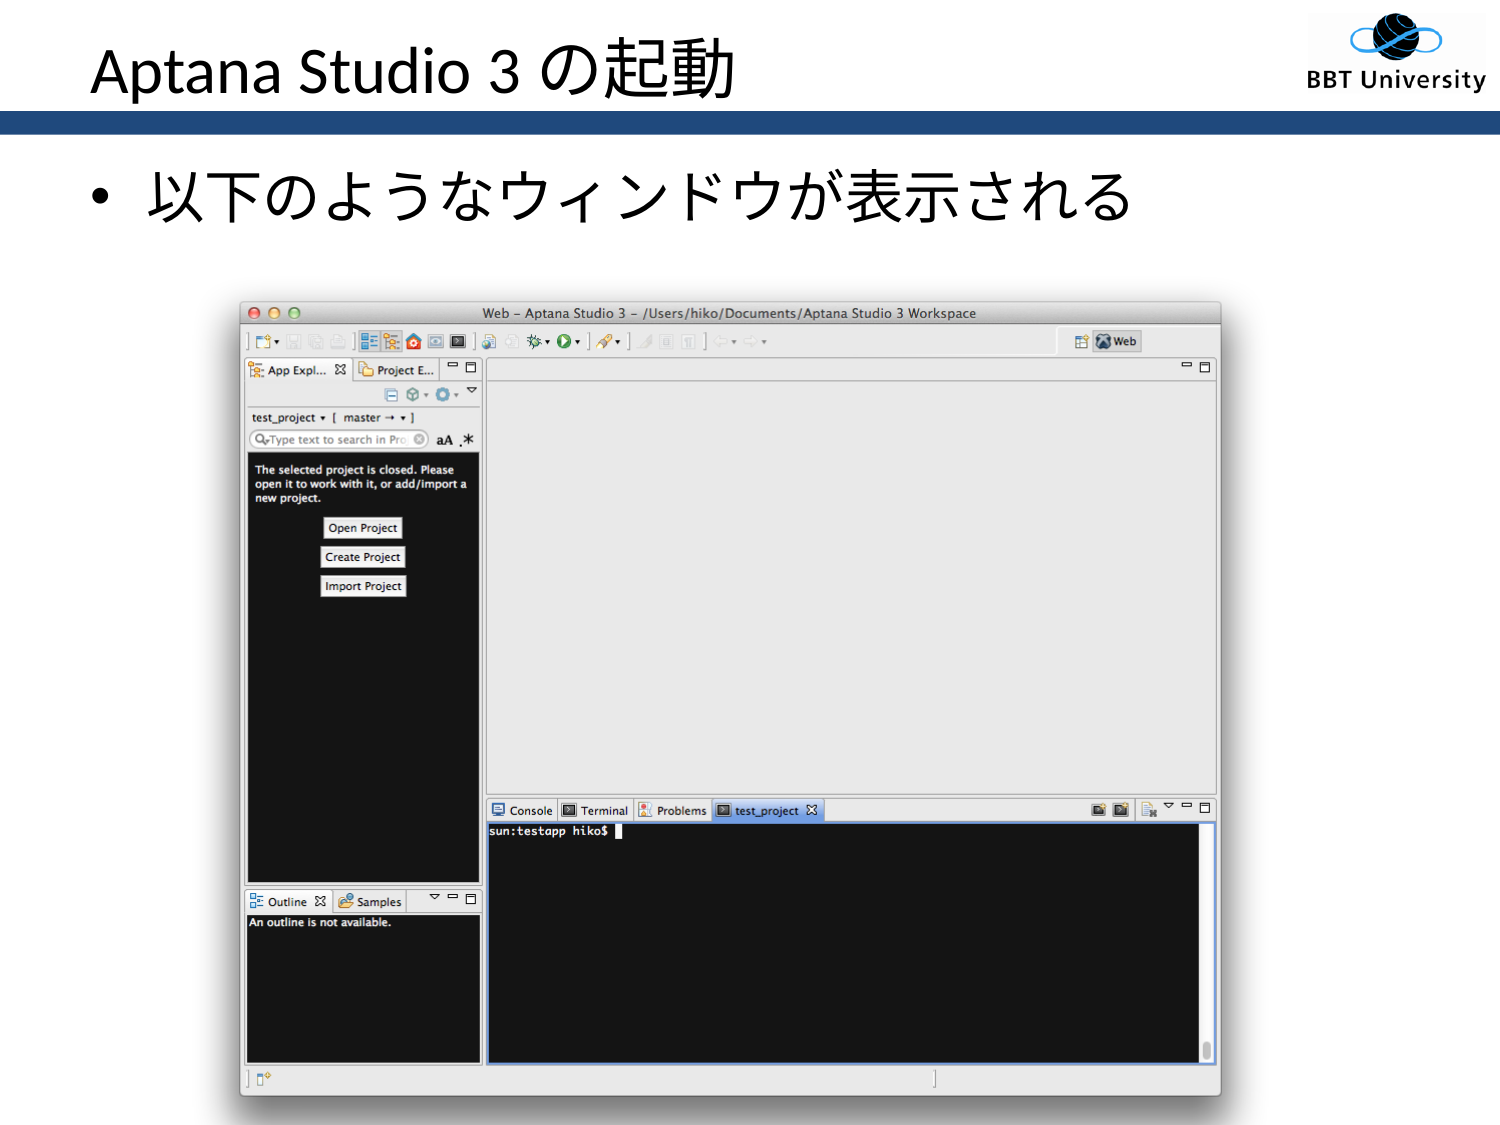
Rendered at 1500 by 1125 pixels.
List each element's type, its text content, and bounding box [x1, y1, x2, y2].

picture [1293, 0, 1500, 110]
title Aptana Studio 3の起動 [75, 24, 1425, 109]
list 以下のようなウィンドウが表示される [75, 152, 1425, 1005]
picture [182, 266, 1278, 1125]
